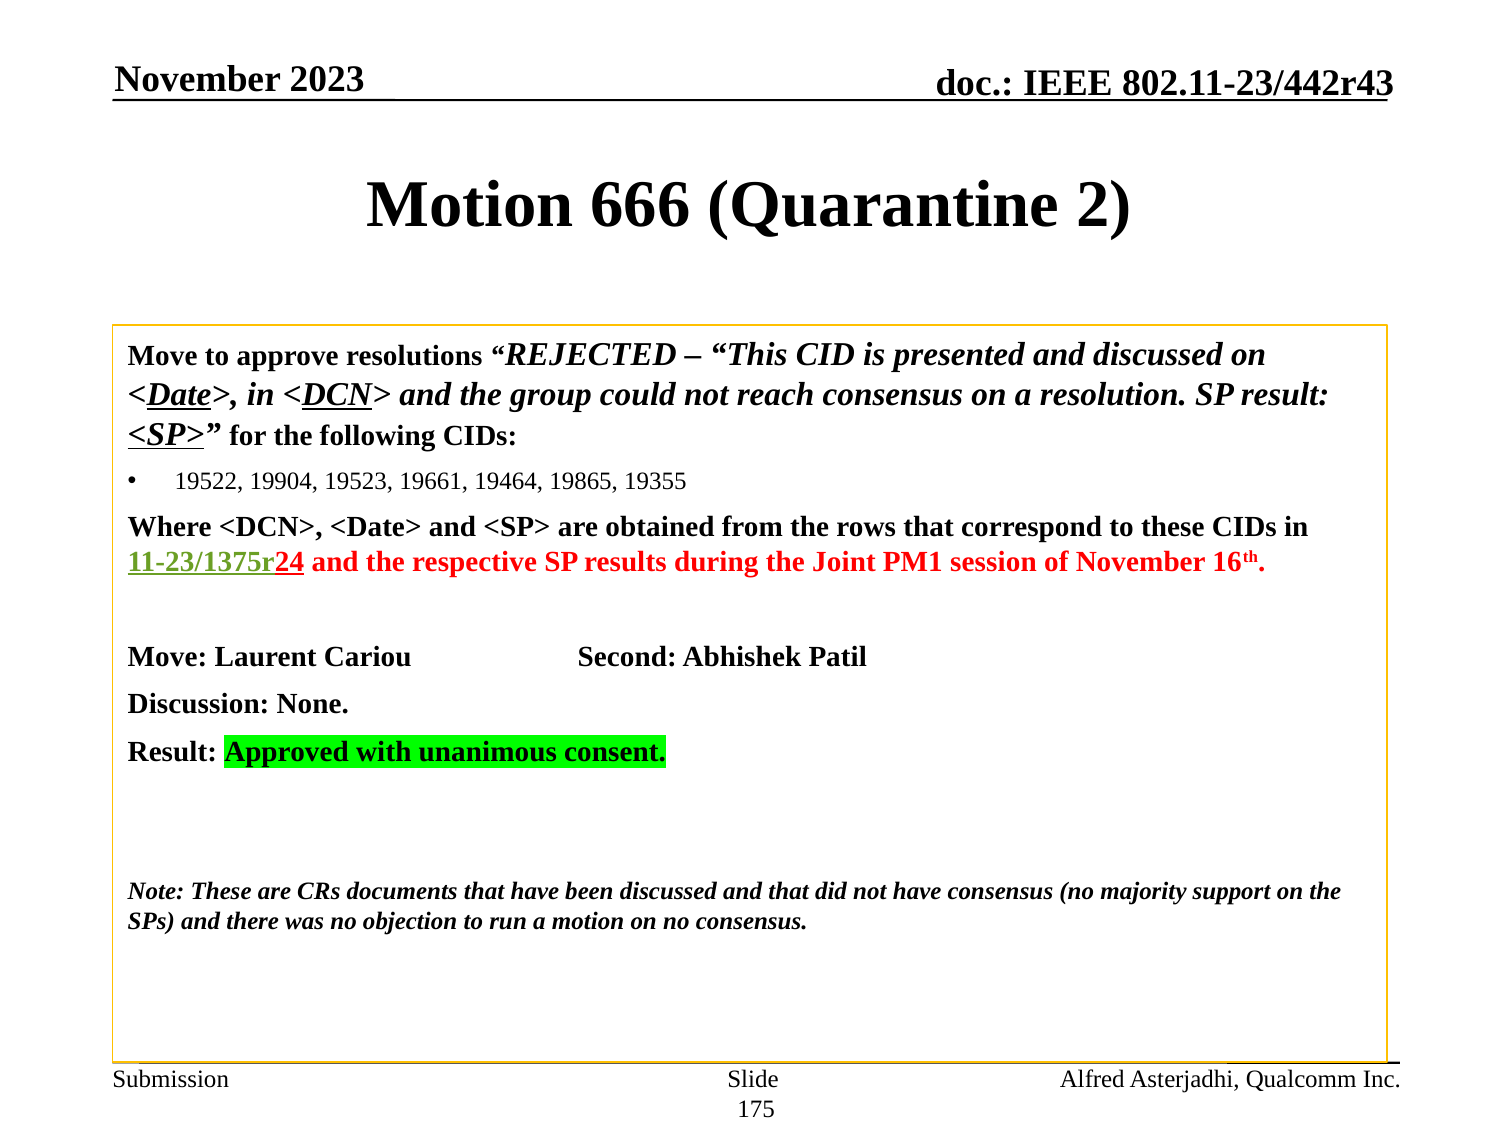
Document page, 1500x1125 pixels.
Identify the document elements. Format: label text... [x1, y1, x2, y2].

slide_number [114, 62, 423, 100]
slide_number Slide 175 [712, 1061, 800, 1123]
title Motion 666 (Quarantine 2) [112, 112, 1388, 288]
footer Alfred Asterjadhi, Qualcomm Inc. [878, 1061, 1402, 1093]
list Move to approve resolutions “REJECTED – “This CID is presented and discussed on <Date>, in <DCN> and the group could not reach consensus on a resolution. SP result: <SP>” for the following CIDs: 19522, 19904, 19523, 19661, 19464, 19865, 19355 Where <DCN>, <Date> and <SP> are obtained from the rows that correspond to these CIDs in 11-23/1375r24 and the respective SP results during the Joint PM1 session of November 16th. Move: Laurent Cariou Second: Abhishek Patil Discussion: None. Result: Approved with unanimous consent. Note: These are CRs documents that have been discussed and that did not have consensus (no majority support on the SPs) and there was no objection to run a motion on no consensus. [112, 324, 1388, 1063]
